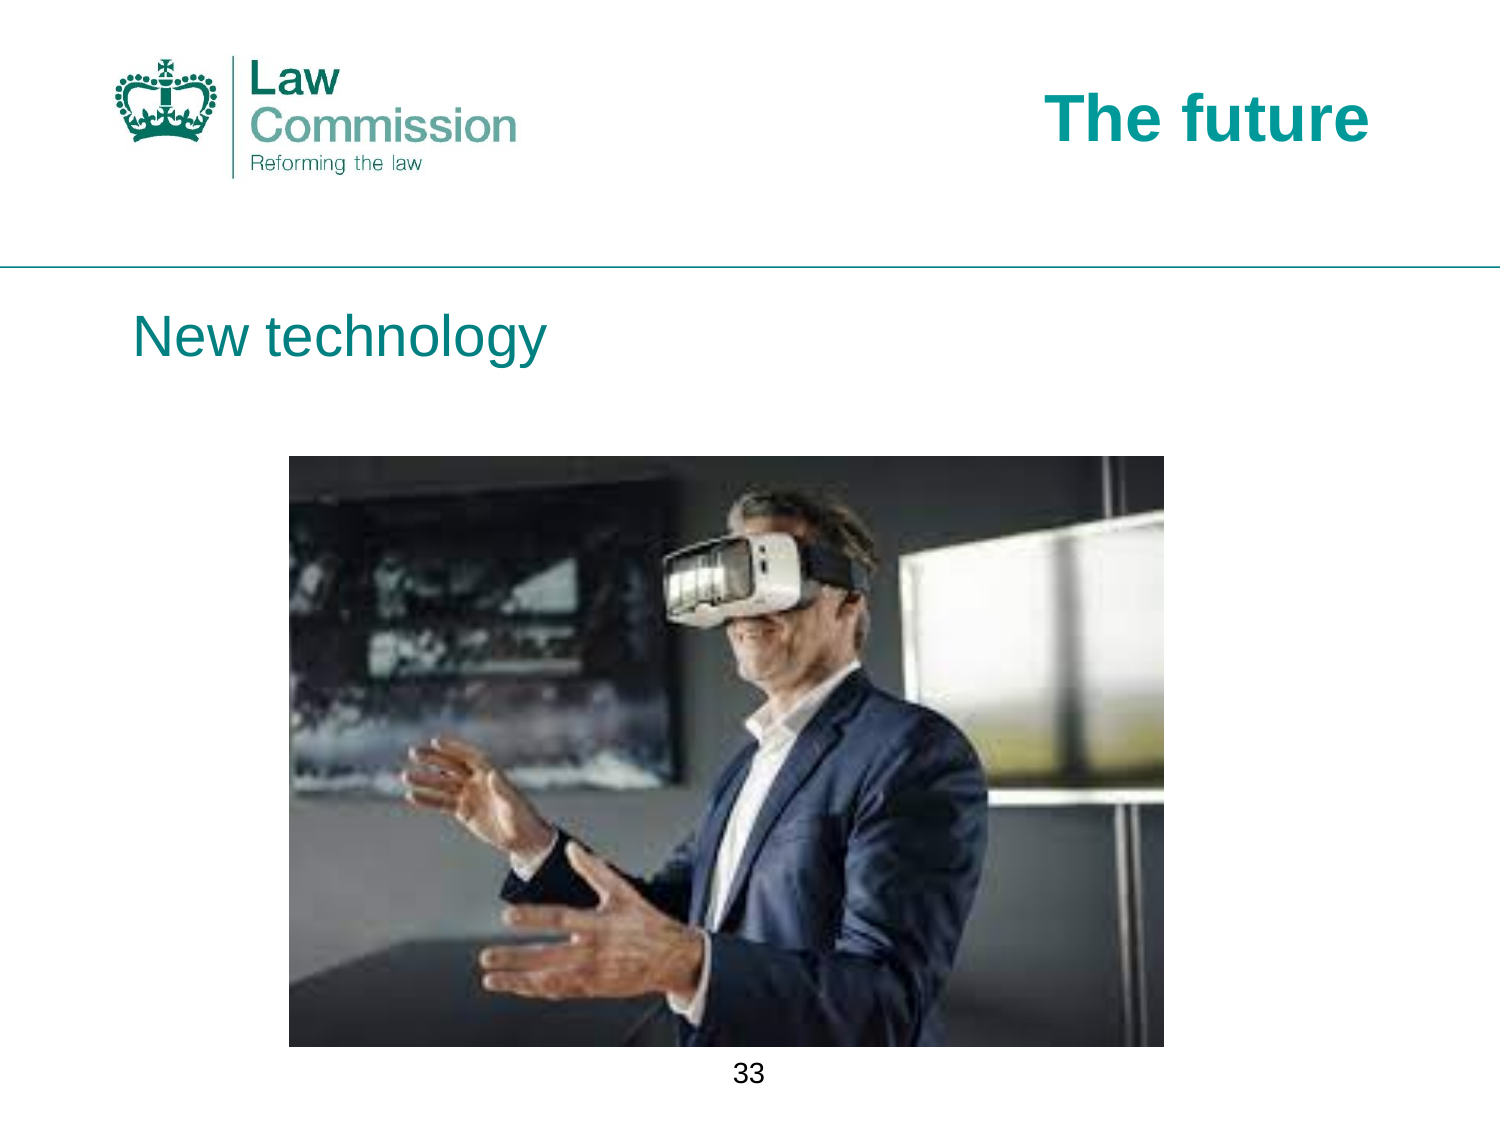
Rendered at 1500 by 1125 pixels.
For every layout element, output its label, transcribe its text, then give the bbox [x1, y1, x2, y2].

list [288, 455, 1164, 1048]
picture [100, 42, 530, 191]
title The future [844, 20, 1386, 208]
list New technology [117, 290, 886, 374]
slide_number 33 [707, 1056, 791, 1094]
